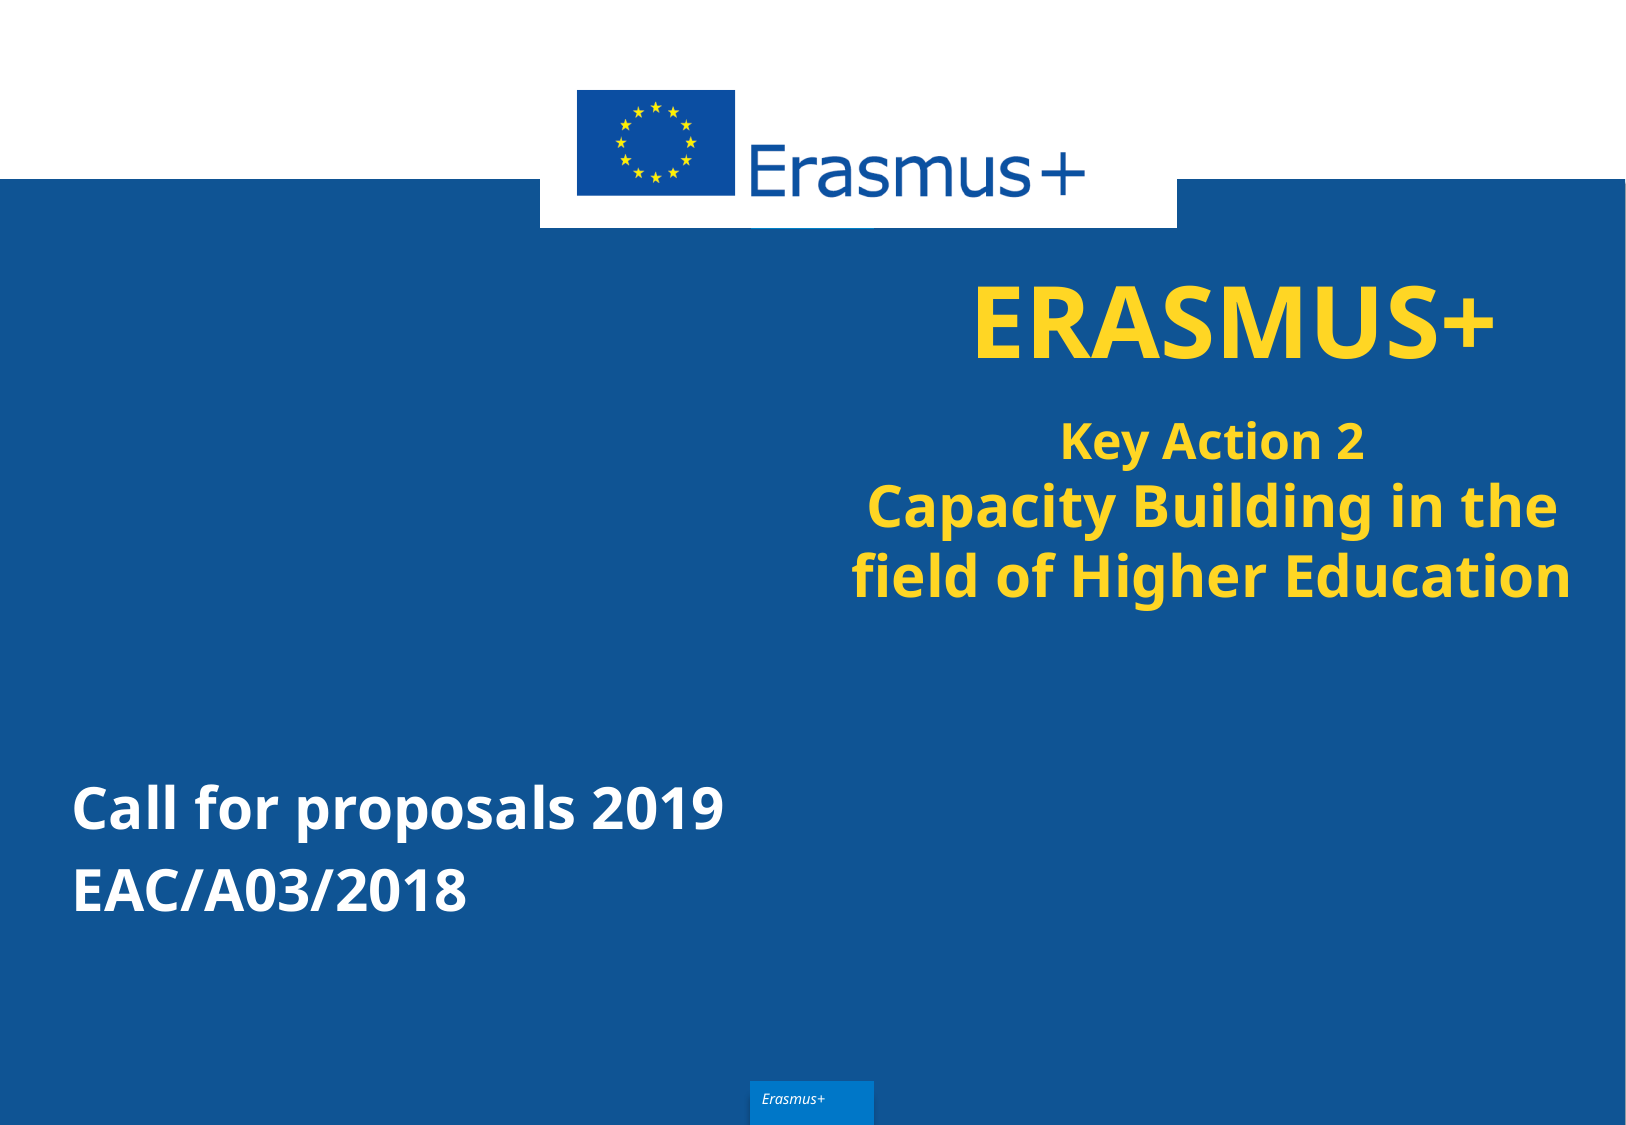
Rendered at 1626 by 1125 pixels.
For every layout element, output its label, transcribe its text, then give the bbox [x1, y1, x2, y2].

text_box ERASMUS+ [781, 241, 1625, 395]
list Call for proposals 2019 EAC/A03/2018 [0, 692, 890, 1003]
picture [539, 21, 1177, 229]
text_box Key Action 2 Capacity Building in the field of Higher Education [799, 395, 1625, 693]
